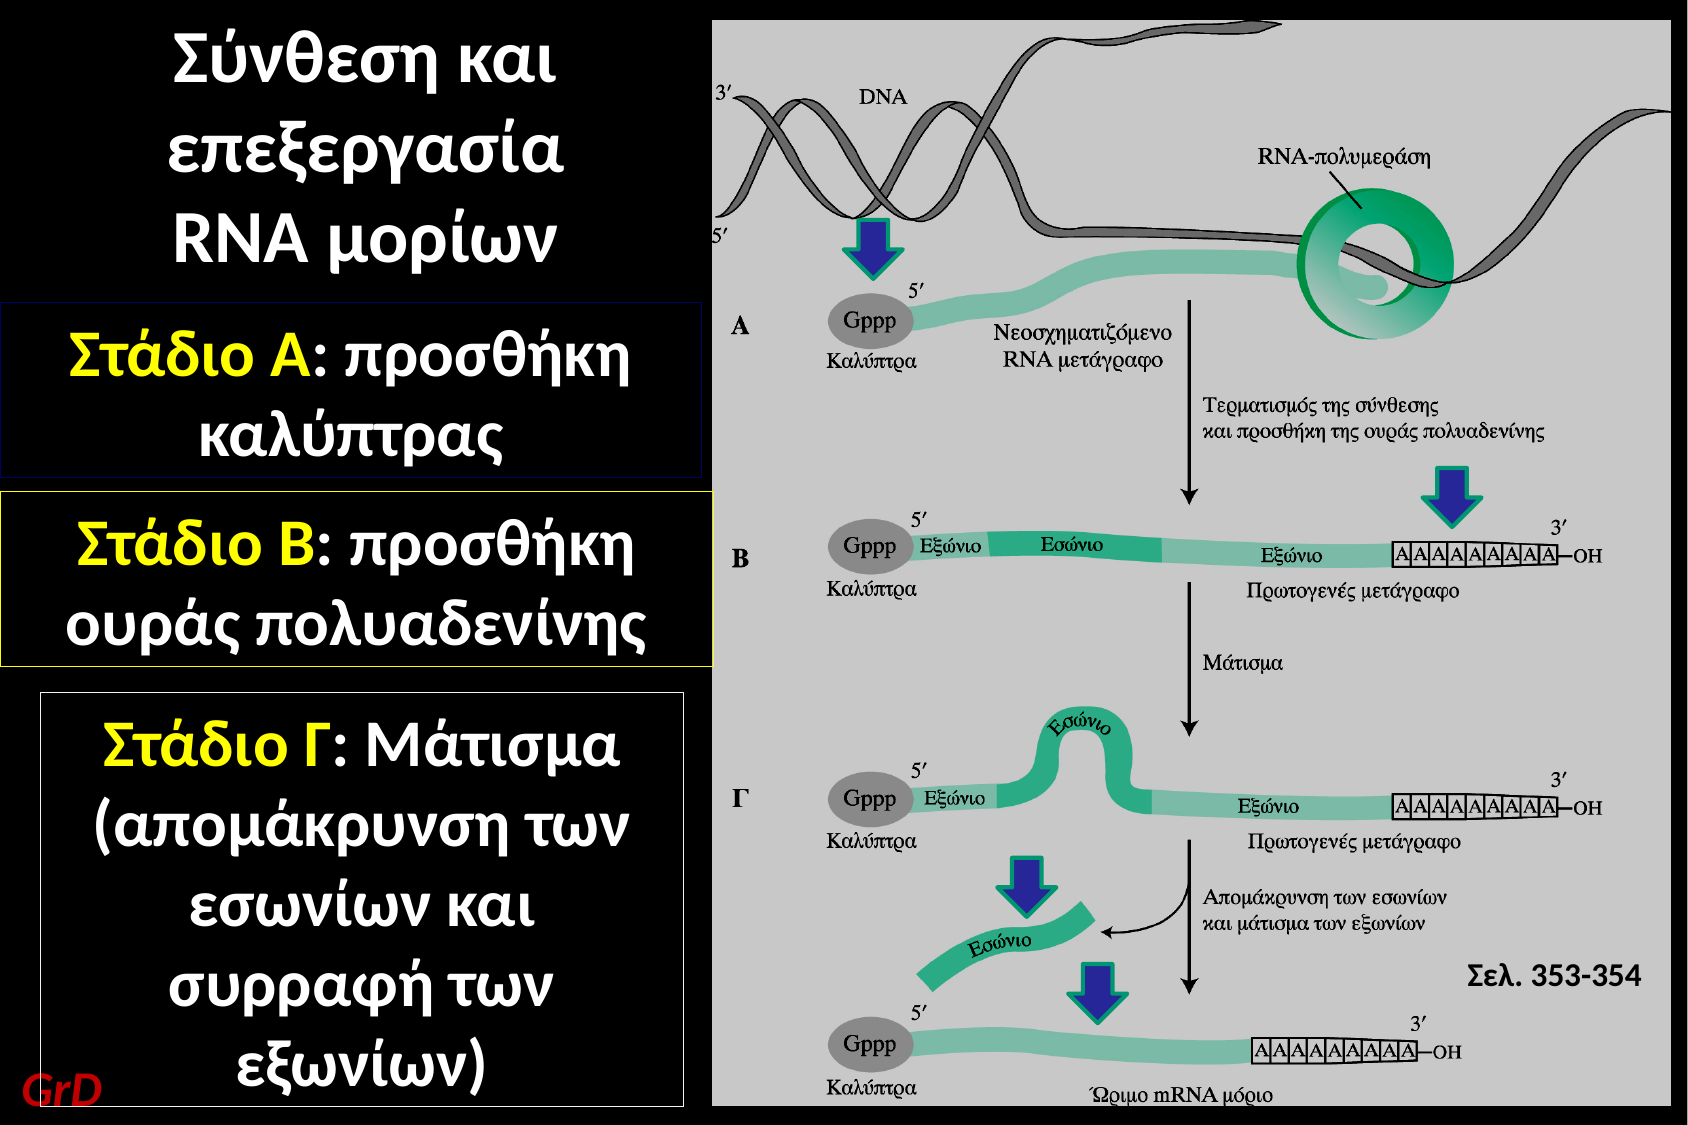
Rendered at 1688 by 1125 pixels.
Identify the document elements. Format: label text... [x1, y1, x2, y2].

text_box Στάδιο Γ: Μάτισμα (απομάκρυνση των εσωνίων και συρραφή των εξωνίων) [40, 692, 684, 1107]
text_box Στάδιο Β: προσθήκη ουράς πολυαδενίνης [0, 491, 707, 667]
text_box GrD [0, 1049, 124, 1125]
text_box Στάδιο Α: προσθήκη καλύπτρας [0, 302, 702, 478]
picture [712, 20, 1671, 1107]
text_box Σύνθεση και επεξεργασία RNA μορίων [75, 0, 655, 285]
